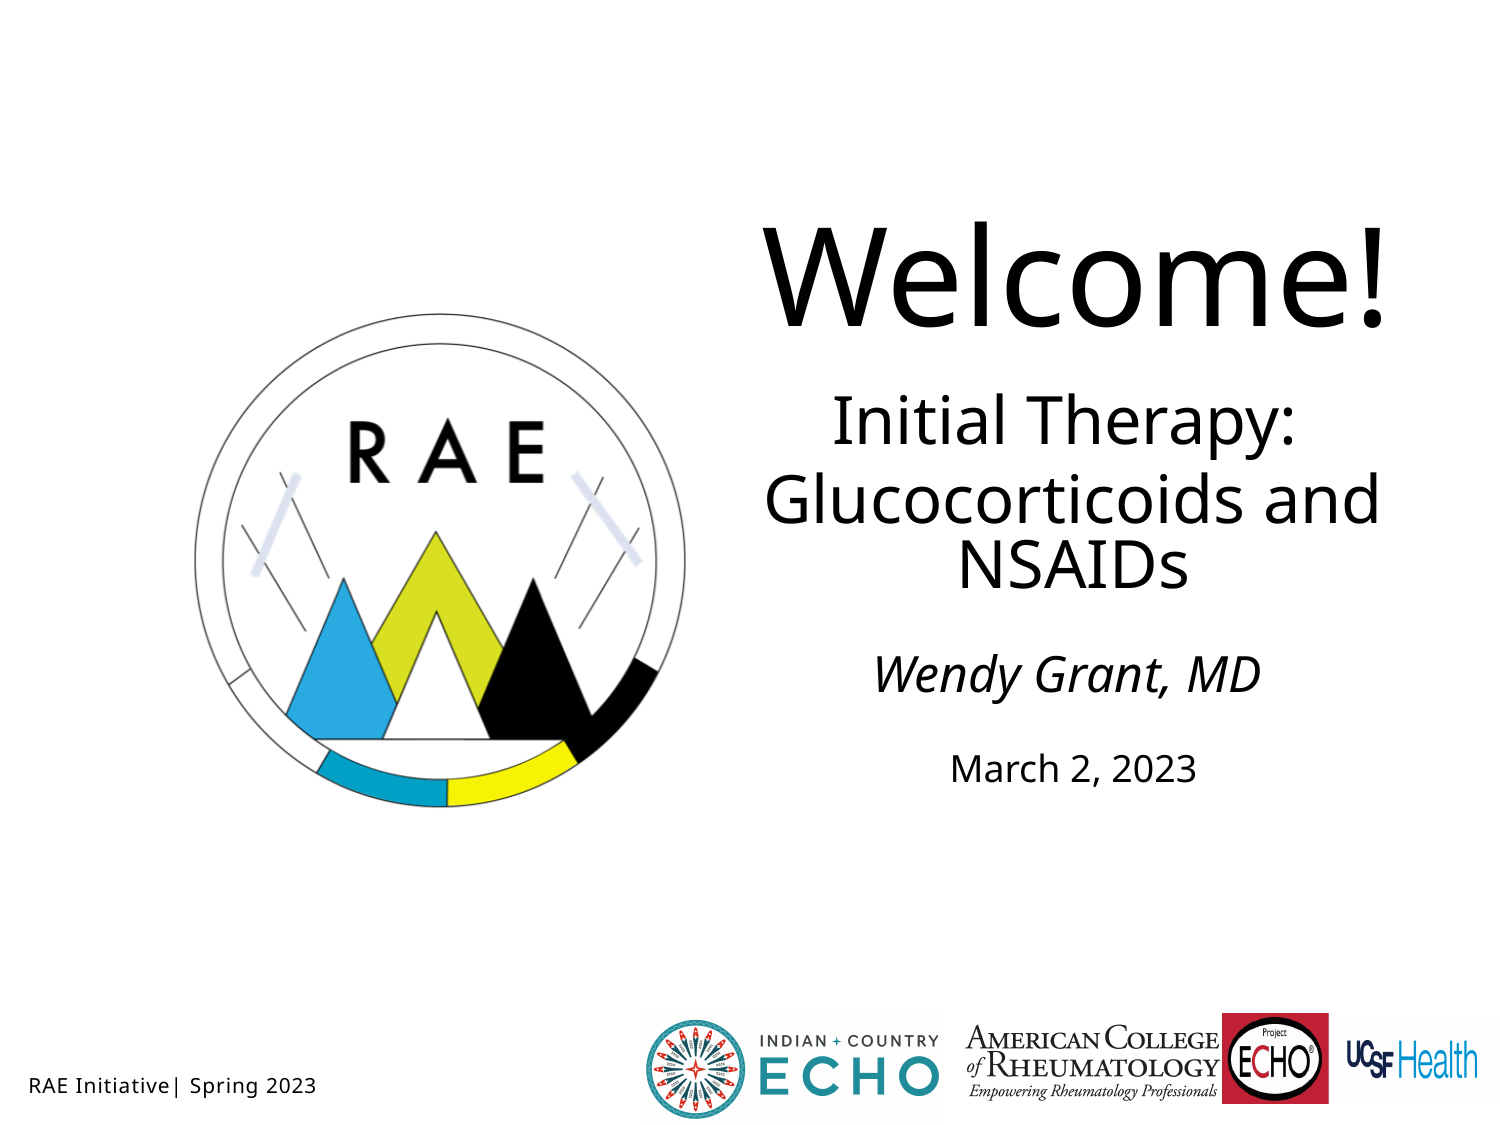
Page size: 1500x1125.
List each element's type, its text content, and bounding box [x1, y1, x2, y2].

text_box RAE Initiative| Spring 2023 [0, 1073, 317, 1099]
picture [193, 313, 687, 968]
picture [640, 1012, 946, 1125]
title Welcome! [550, 170, 1500, 365]
subtitle Initial Therapy: Glucocorticoids and NSAIDs Wendy Grant, MD March 2, 2023 [687, 384, 1462, 844]
picture [962, 1012, 1500, 1108]
